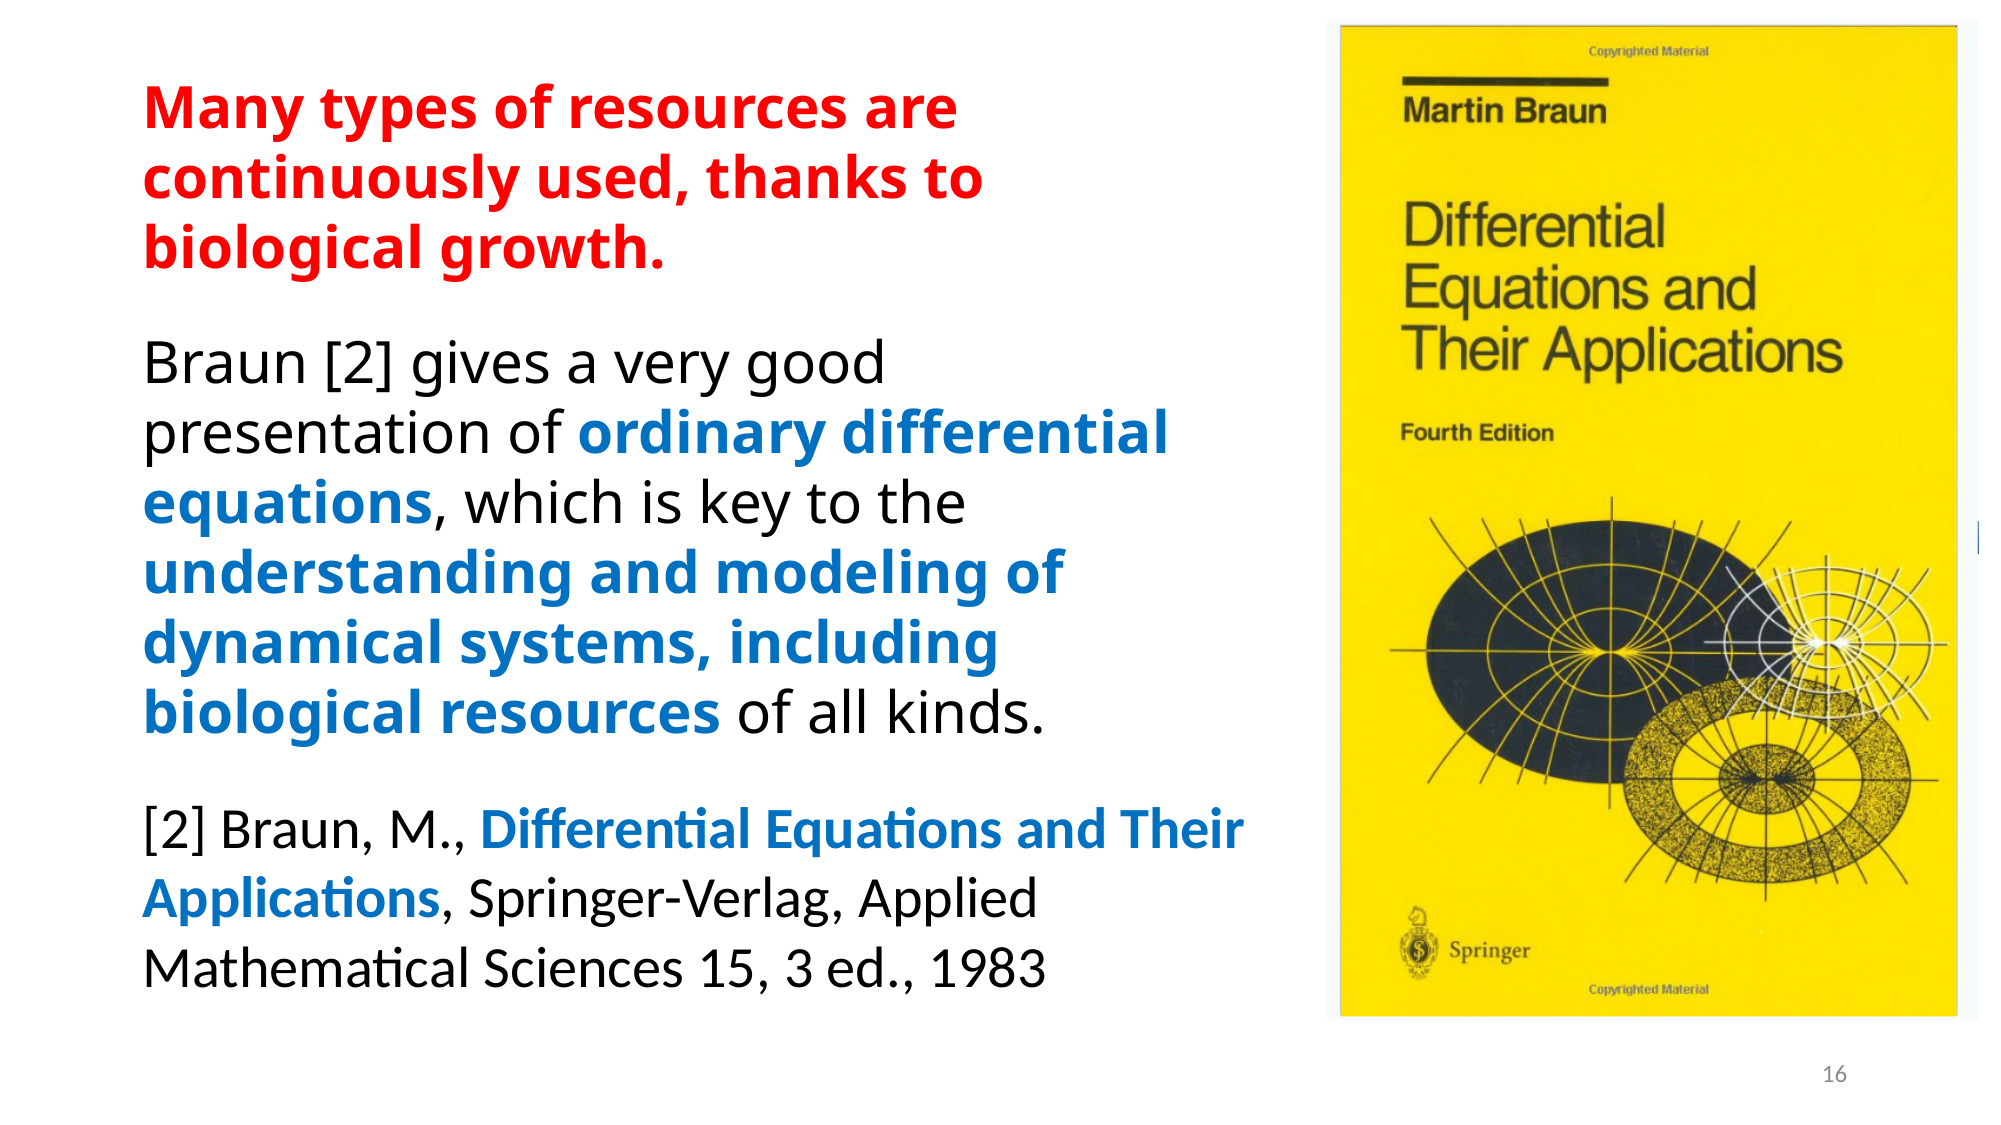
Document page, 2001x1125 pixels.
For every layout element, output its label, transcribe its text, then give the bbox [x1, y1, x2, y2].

picture [1327, 20, 1979, 1020]
slide_number 16 [1412, 1042, 1863, 1103]
text_box Many types of resources are continuously used, thanks to biological growth. Braun [2] gives a very good presentation of ordinary differential equations, which is key to the understanding and modeling of dynamical systems, including biological resources of all kinds. [2] Braun, M., Differential Equations and Their Applications, Springer-Verlag, Applied Mathematical Sciences 15, 3 ed., 1983 [127, 62, 1264, 1007]
